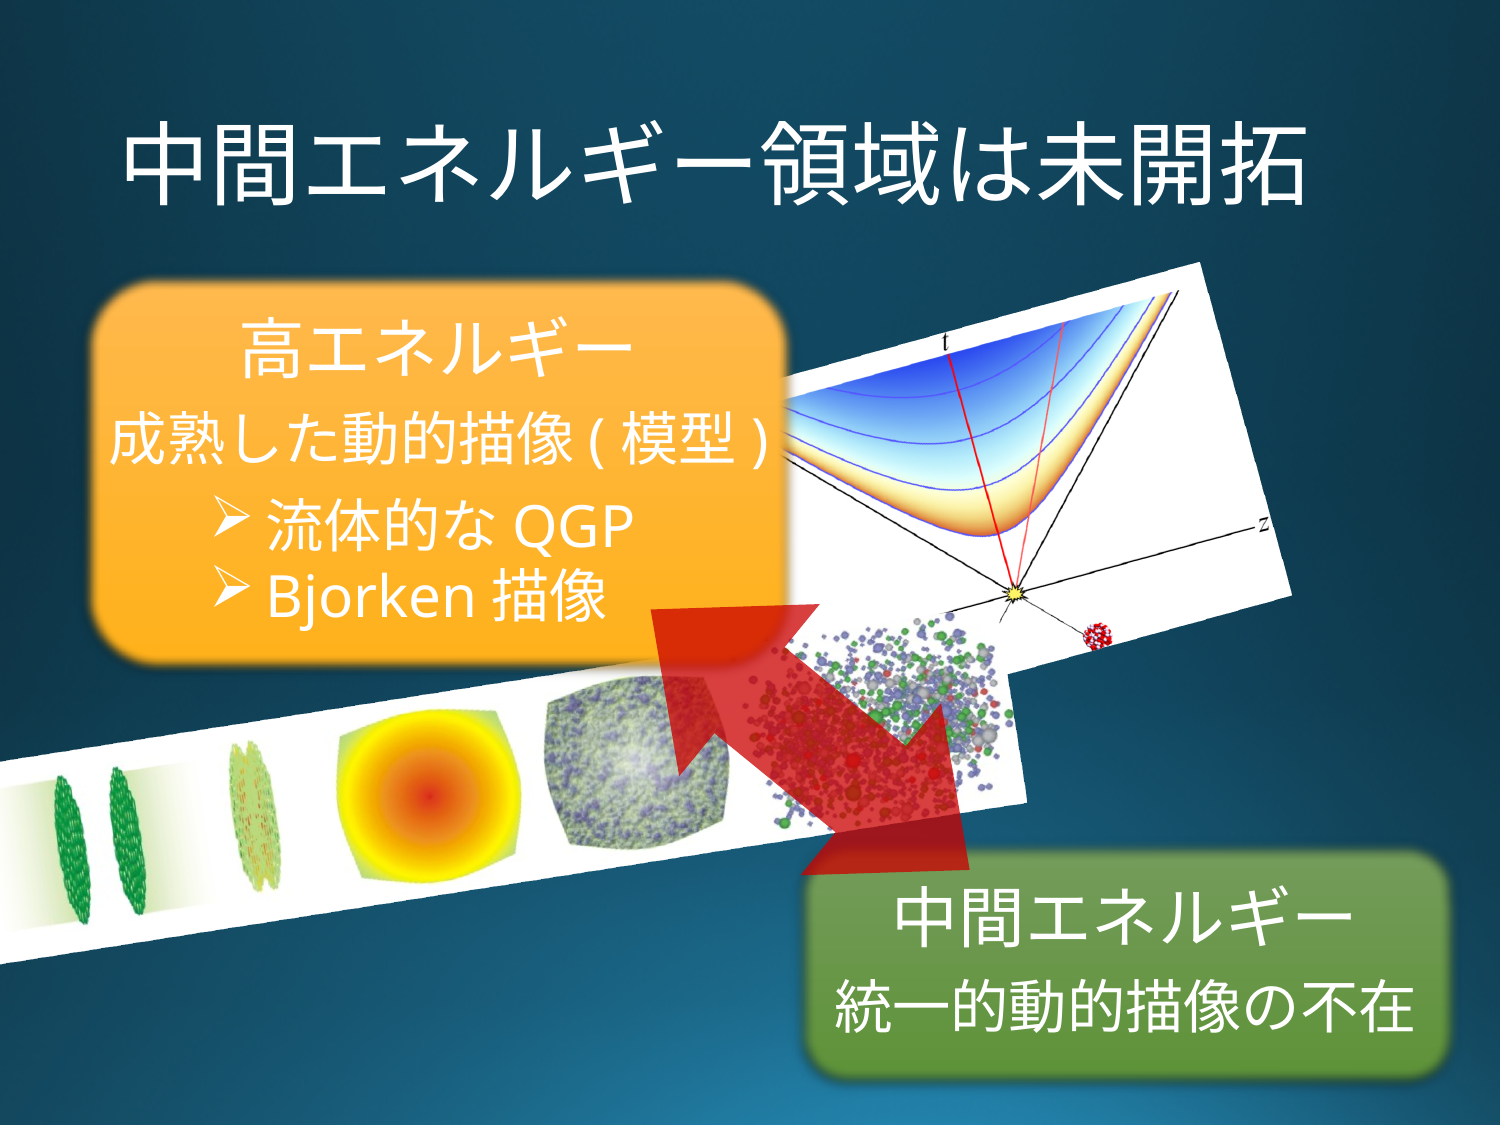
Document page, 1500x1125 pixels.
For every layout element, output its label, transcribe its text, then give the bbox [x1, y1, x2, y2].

text_box 中間エネルギー [876, 868, 1374, 963]
text_box [814, 859, 1443, 1071]
text_box [649, 605, 832, 684]
title 中間エネルギー領域は未開拓 [103, 59, 1397, 278]
text_box 流体的なQGP Bjorken描像 [194, 481, 651, 637]
text_box 高エネルギー [223, 299, 654, 394]
picture [0, 0, 1500, 1125]
text_box [99, 480, 738, 658]
text_box [99, 289, 774, 395]
text_box 成熟した動的描像(模型) [94, 395, 738, 480]
text_box 統一的動的描像の不在 [819, 963, 1432, 1048]
